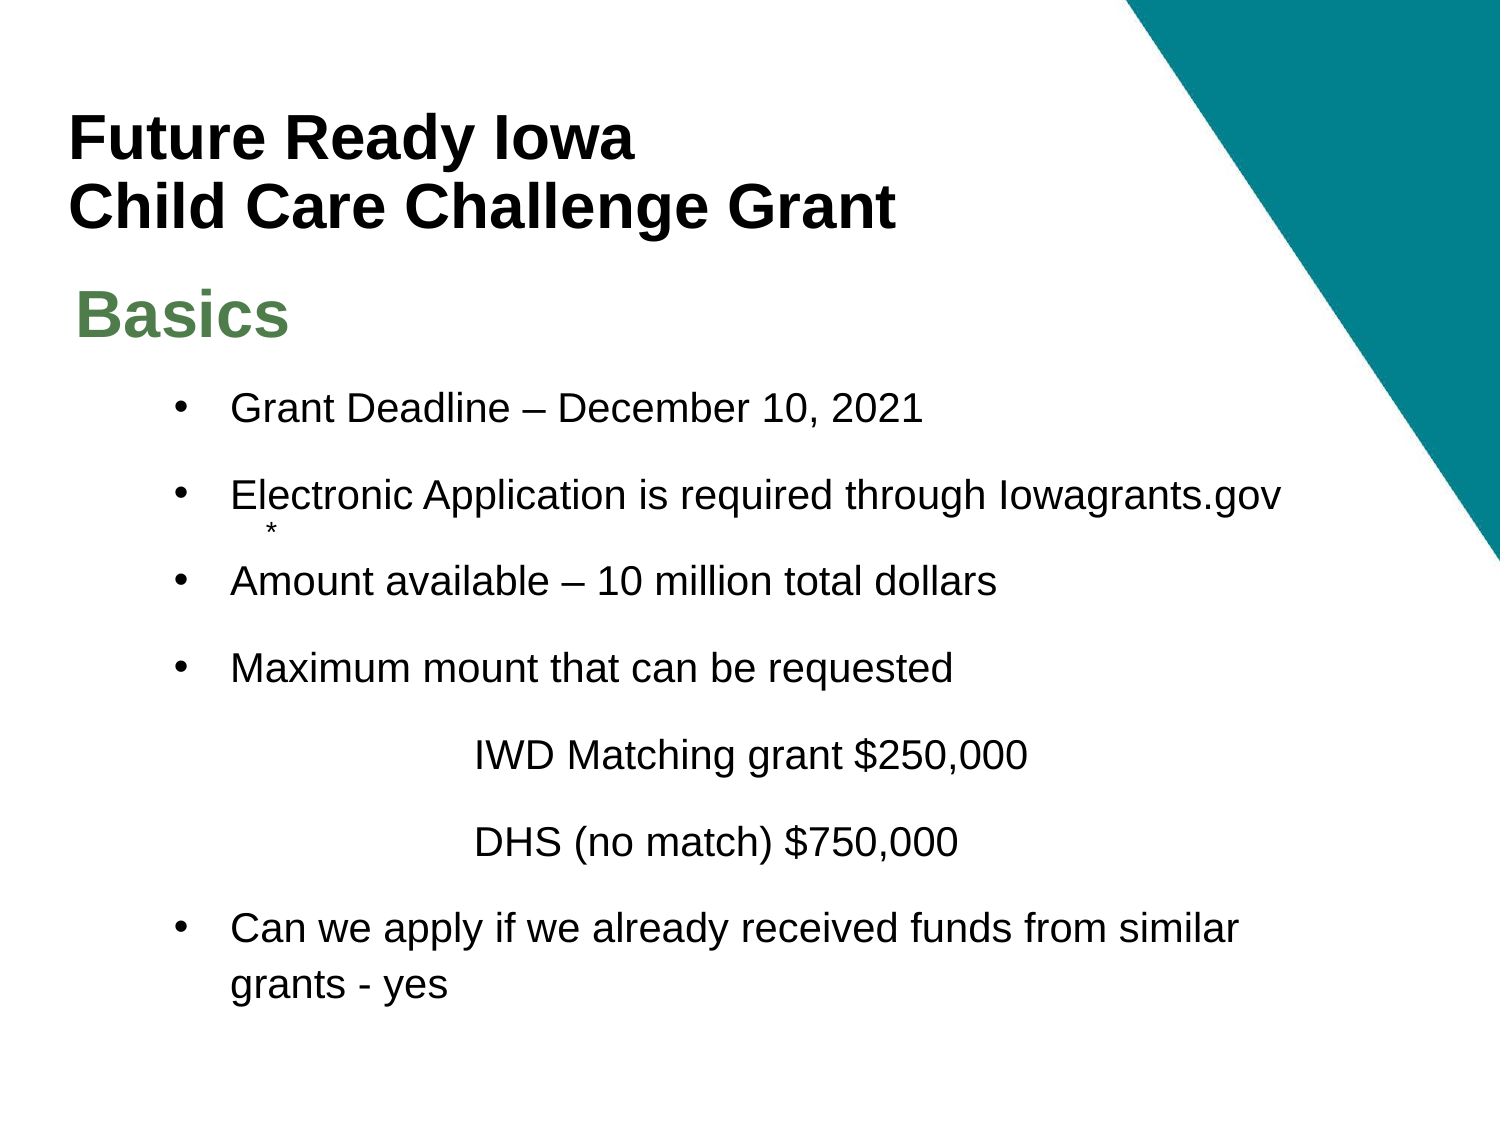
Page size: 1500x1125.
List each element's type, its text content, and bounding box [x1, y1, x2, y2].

text_box Basics [68, 263, 1339, 359]
picture [0, 0, 1500, 1125]
title Future Ready Iowa Child Care Challenge Grant [60, 96, 1192, 251]
text_box Grant Deadline – December 10, 2021 Electronic Application is required through Iowagrants.gov Amount available – 10 million total dollars Maximum mount that can be requested IWD Matching grant $250,000 DHS (no match) $750,000 Can we apply if we already received funds from similar grants - yes [68, 367, 1339, 1015]
